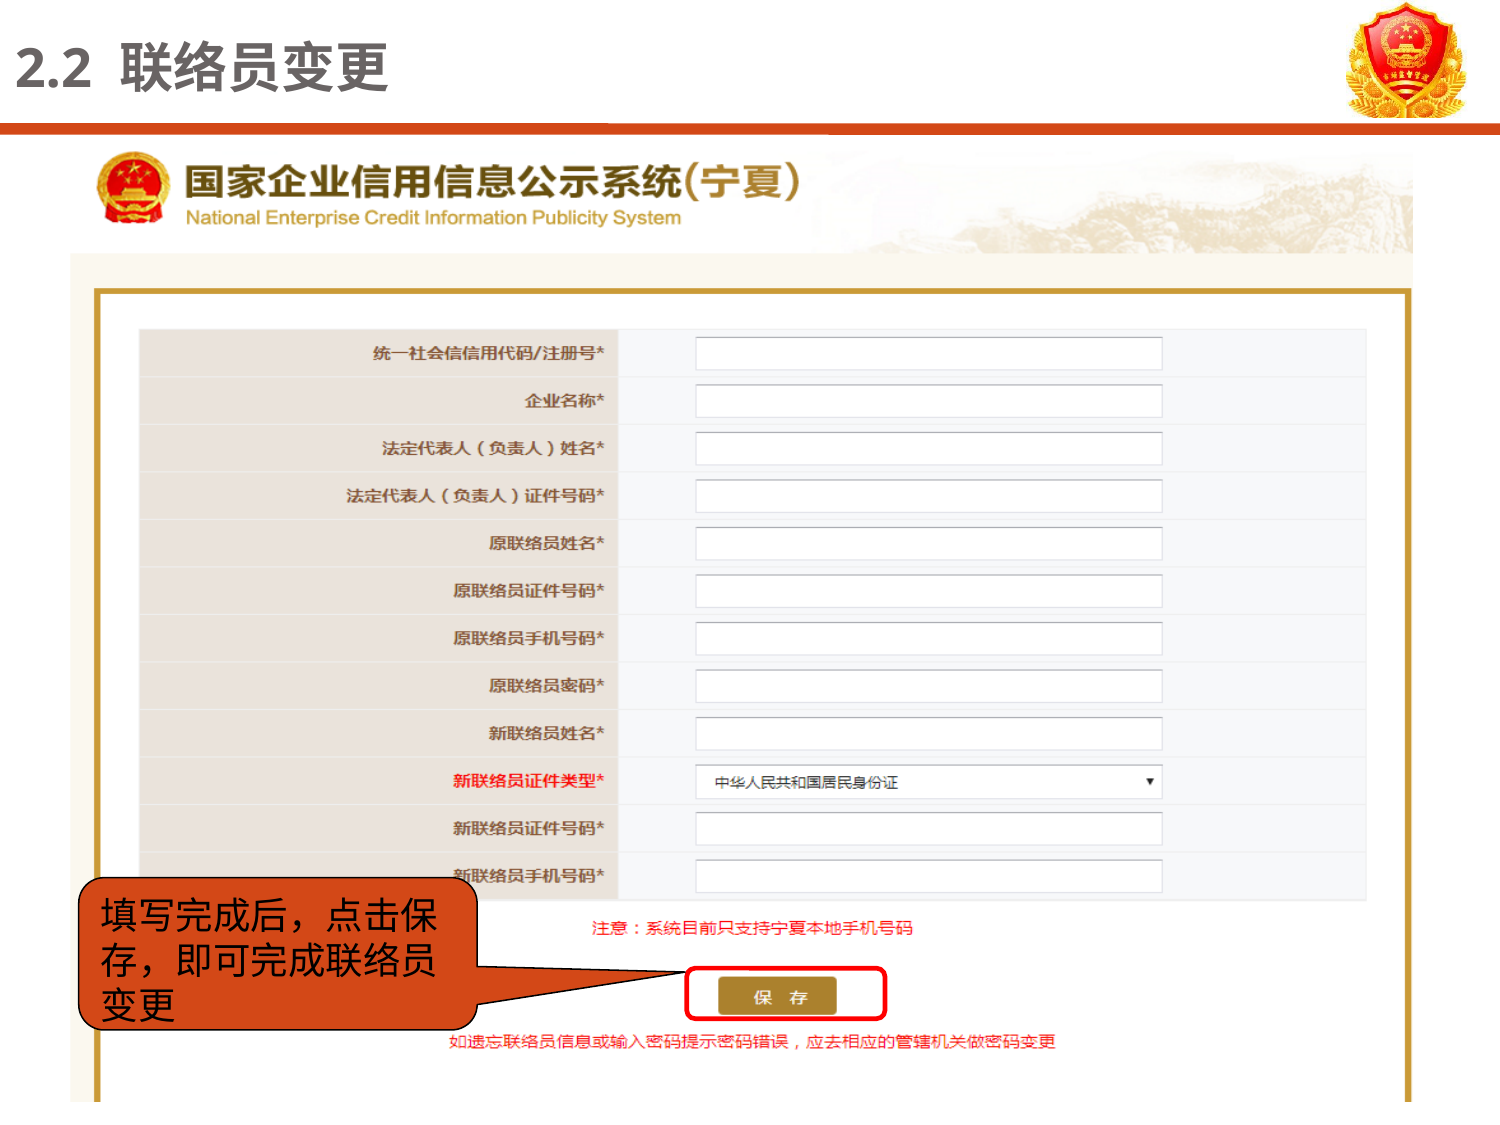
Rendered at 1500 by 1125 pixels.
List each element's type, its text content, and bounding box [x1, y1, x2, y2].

picture [1346, 0, 1468, 118]
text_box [70, 148, 1414, 1102]
title 2.2 联络员变更 [0, 11, 1278, 106]
